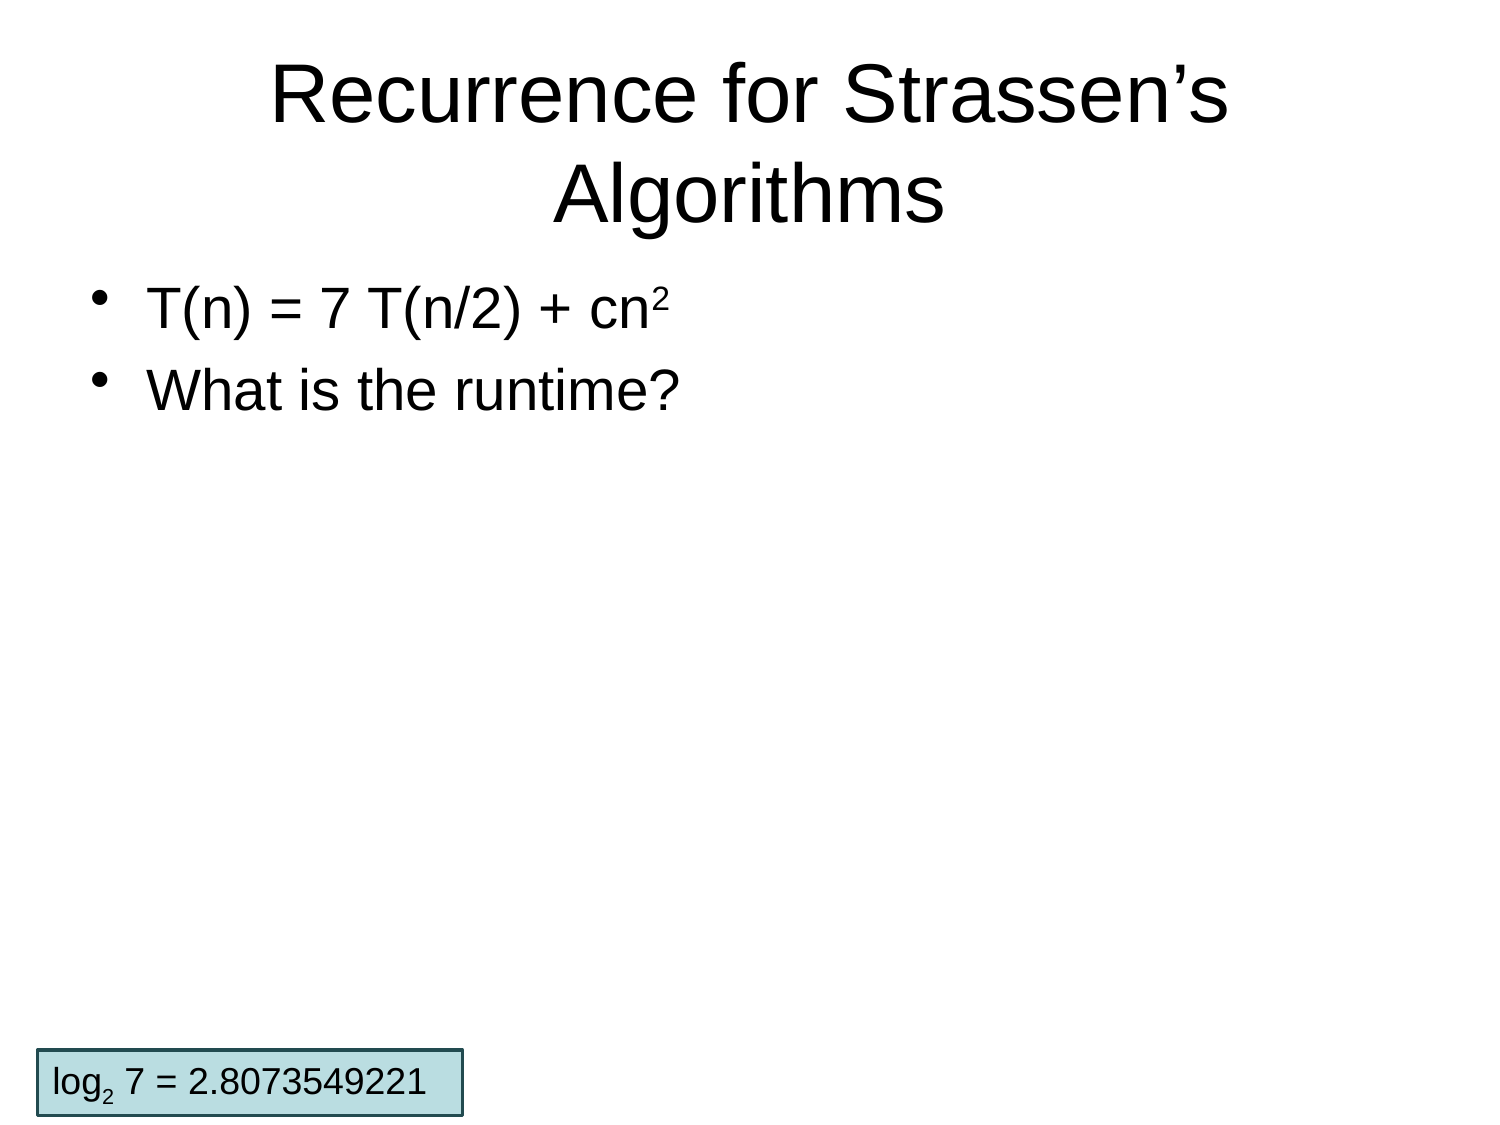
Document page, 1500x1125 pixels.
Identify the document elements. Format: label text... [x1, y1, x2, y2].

title Recurrence for Strassen’s Algorithms [75, 45, 1425, 233]
text_box log2 7 = 2.8073549221 [37, 1049, 463, 1116]
list T(n) = 7 T(n/2) + cn2 What is the runtime? [75, 262, 738, 1005]
